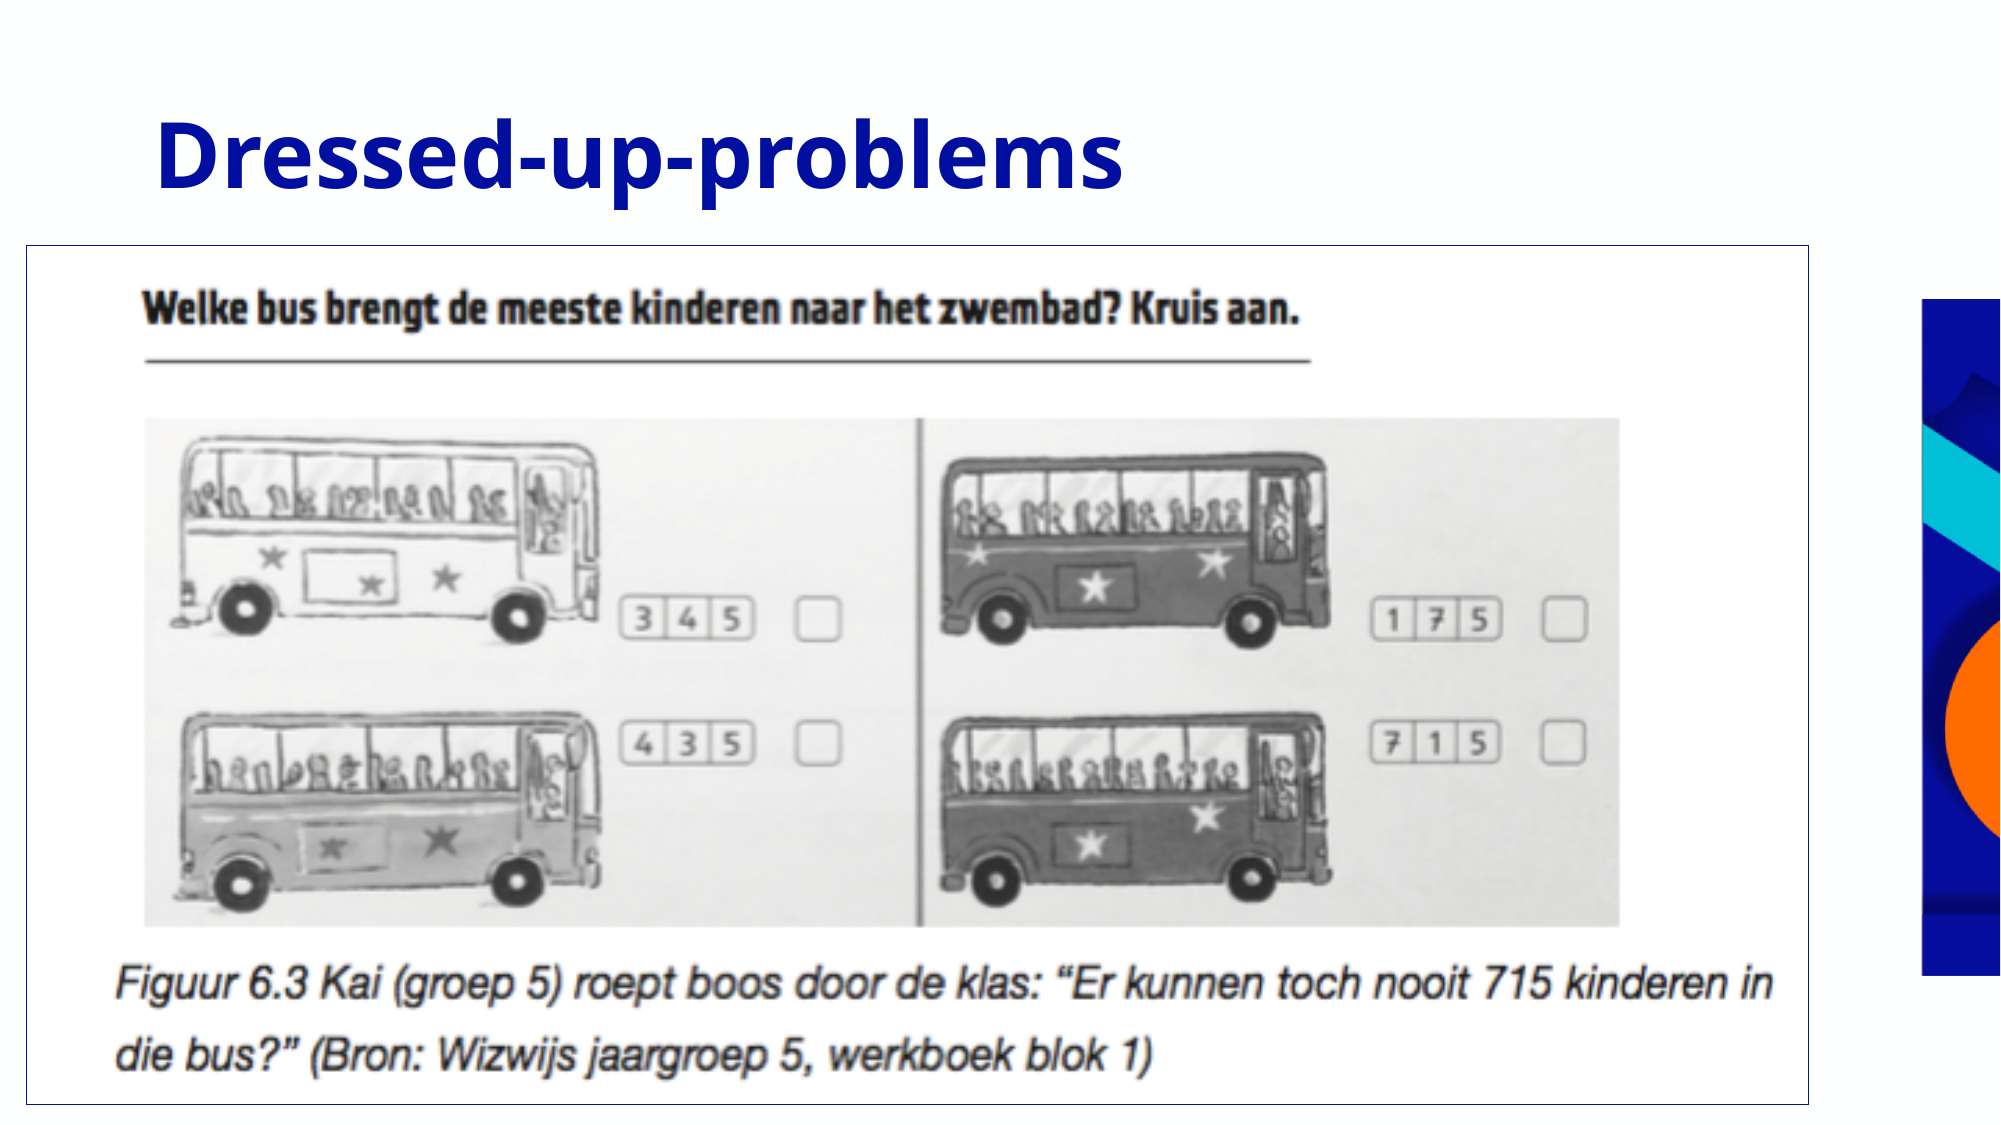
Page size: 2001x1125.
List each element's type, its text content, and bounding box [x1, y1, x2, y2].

picture [26, 245, 1809, 1105]
title Dressed-up-problems [138, 72, 1697, 245]
picture [1912, 299, 2001, 976]
